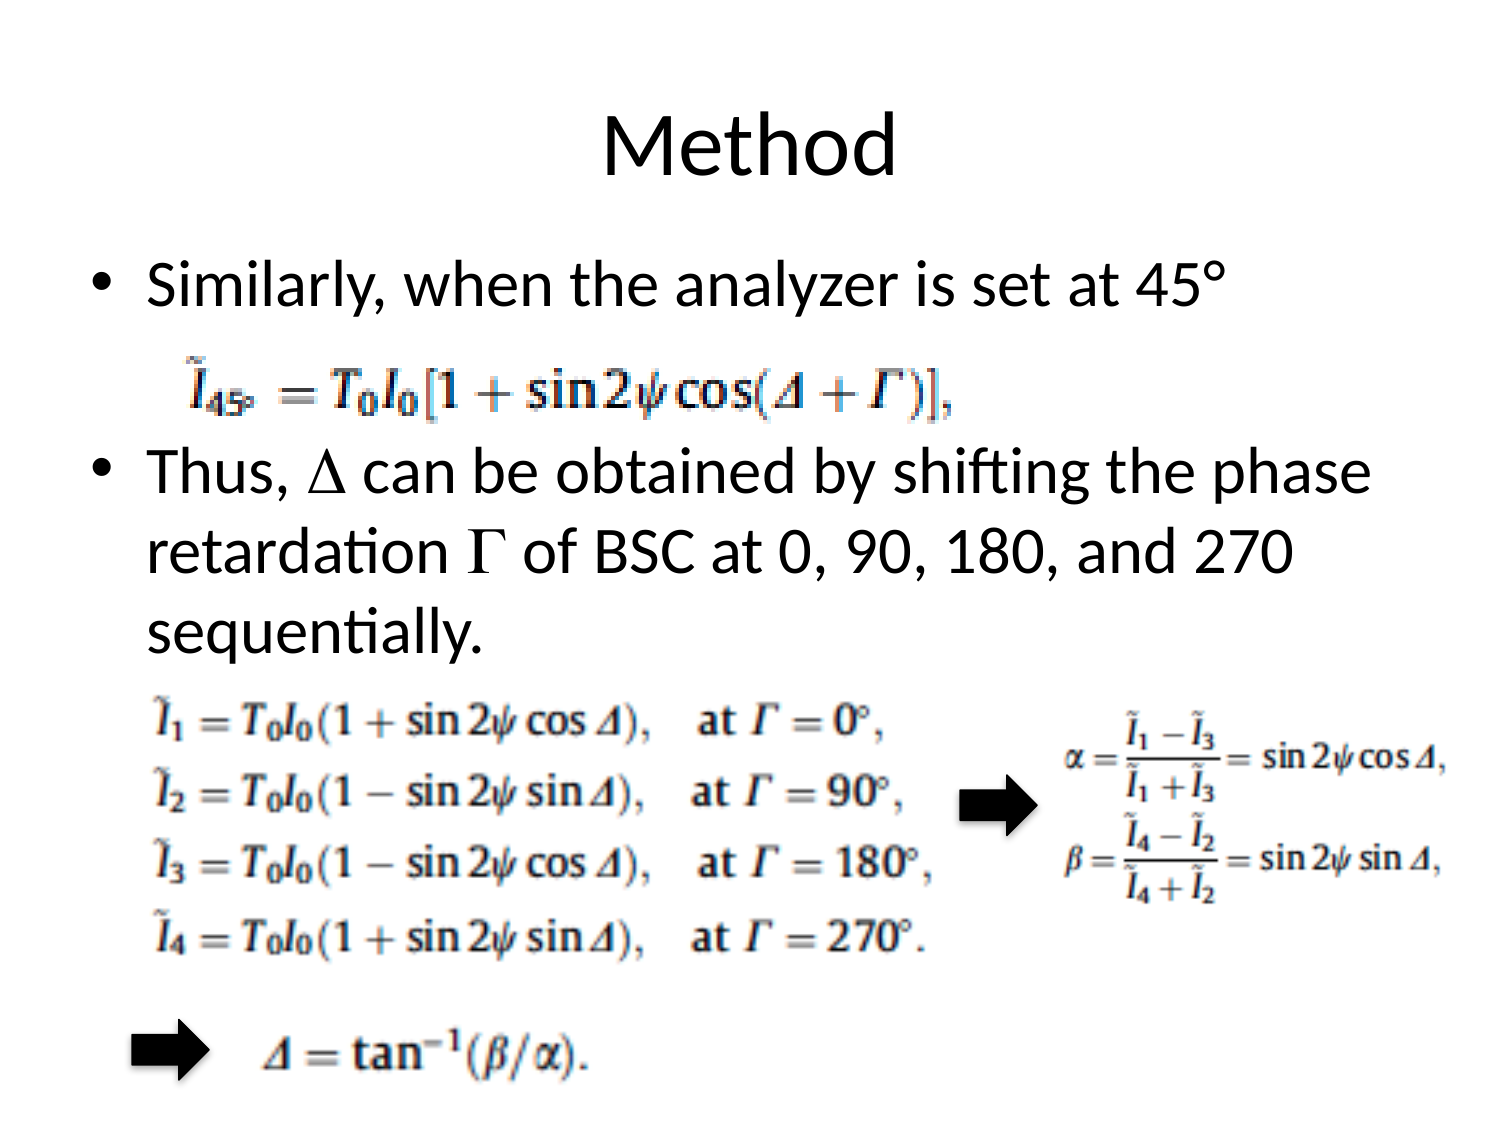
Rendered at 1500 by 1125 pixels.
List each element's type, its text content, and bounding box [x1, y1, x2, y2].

text_box [966, 774, 1038, 837]
picture [145, 671, 961, 976]
picture [170, 335, 1009, 437]
title Method [75, 45, 1425, 232]
picture [244, 1012, 608, 1100]
picture [1057, 700, 1456, 912]
list Similarly, when the analyzer is set at 45° Thus, D can be obtained by shifting the phase retardation G of BSC at 0, 90, 180, and 270 sequentially. [75, 232, 1425, 975]
text_box [131, 1018, 210, 1081]
